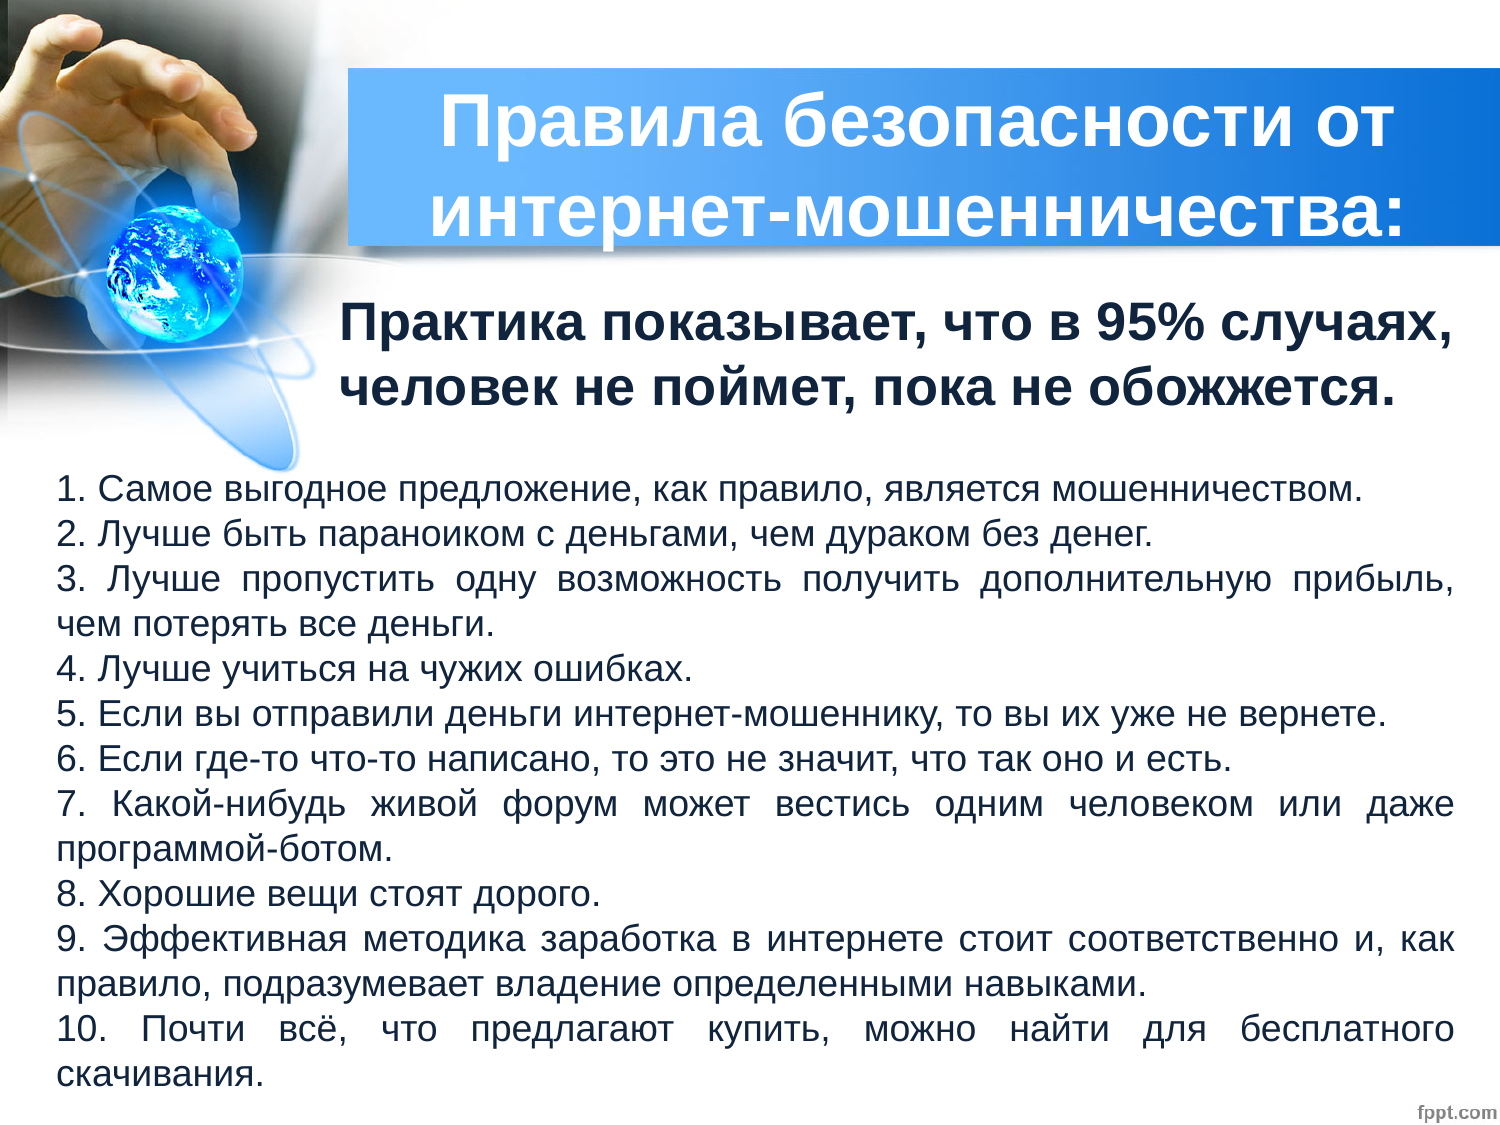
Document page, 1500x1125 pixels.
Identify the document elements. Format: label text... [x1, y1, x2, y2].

title Правила безопасности от интернет-мошенничества: [336, 111, 1500, 212]
picture [0, 0, 1500, 1125]
text_box 1. Самое выгодное предложение, как правило, является мошенничеством. 2. Лучше быть параноиком с деньгами, чем дураком без денег. 3. Лучше пропустить одну возможность получить дополнительную прибыль, чем потерять все деньги. 4. Лучше учиться на чужих ошибках. 5. Если вы отправили деньги интернет-мошеннику, то вы их уже не вернете. 6. Если где-то что-то написано, то это не значит, что так оно и есть. 7. Какой-нибудь живой форум может вестись одним человеком или даже программой-ботом. 8. Хорошие вещи стоят дорого. 9. Эффективная методика заработка в интернете стоит соответственно и, как правило, подразумевает владение определенными навыками. 10. Почти всё, что предлагают купить, можно найти для бесплатного скачивания. [41, 456, 1471, 1101]
text_box Практика показывает, что в 95% случаях, человек не поймет, пока не обожжется. [324, 278, 1500, 424]
